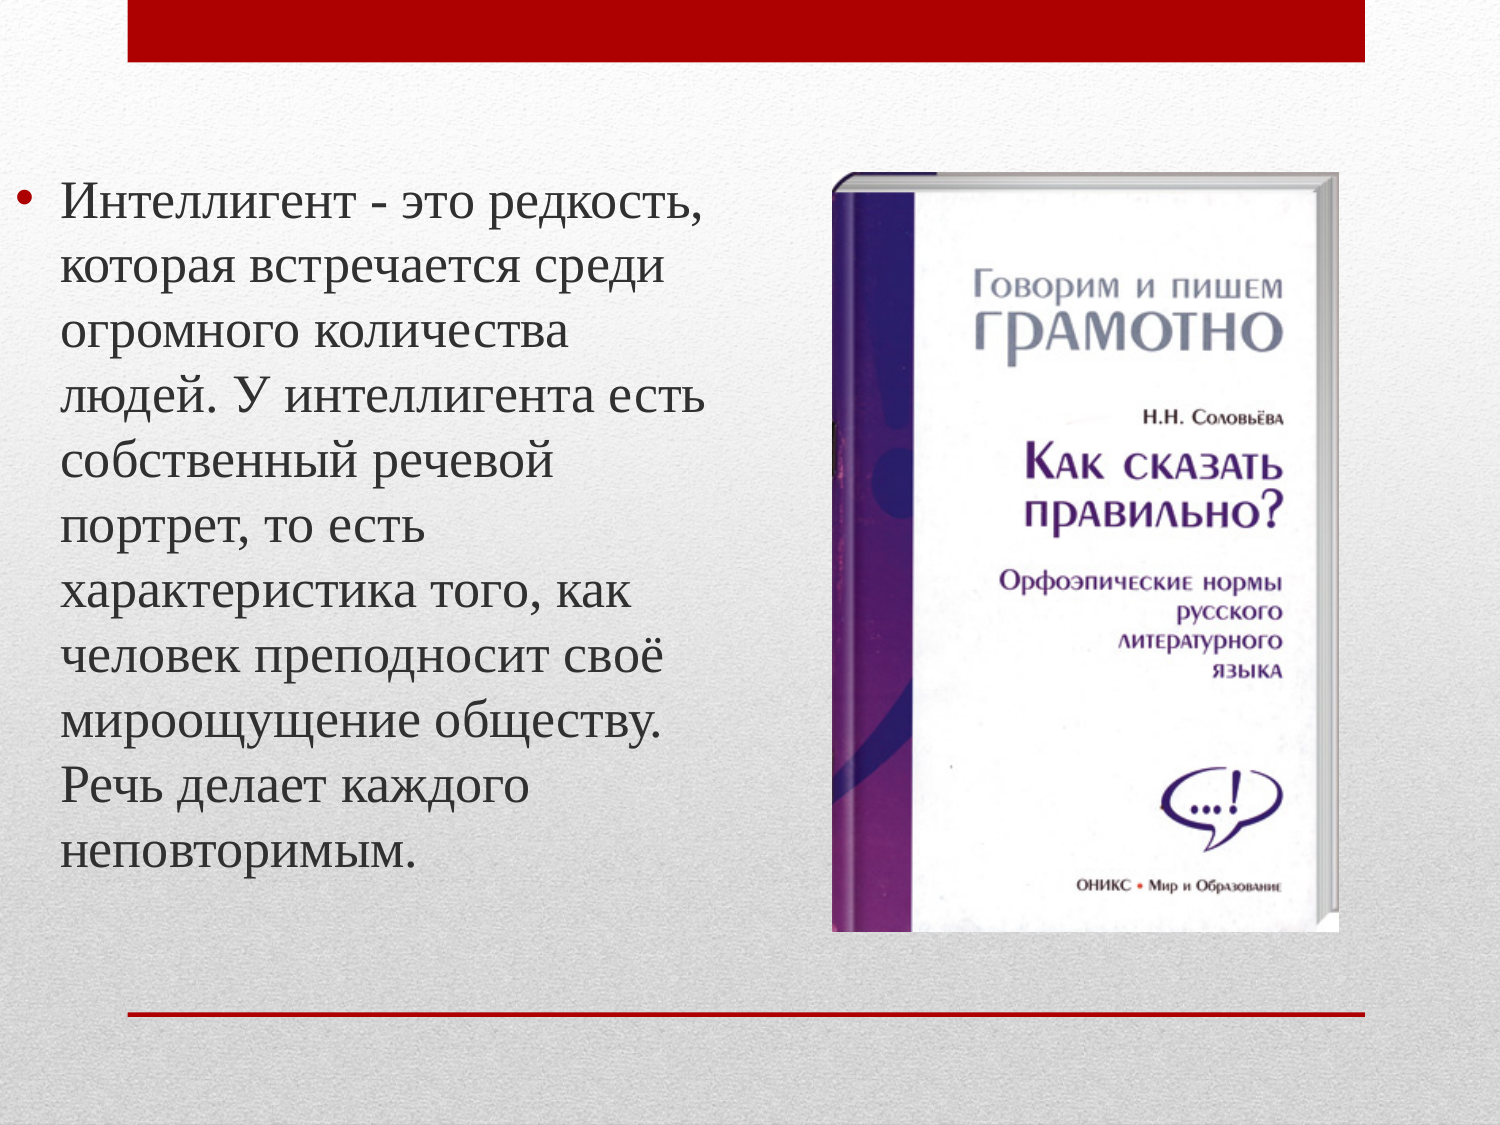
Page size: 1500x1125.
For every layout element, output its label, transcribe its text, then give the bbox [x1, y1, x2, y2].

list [831, 171, 1340, 933]
list Интеллигент - это редкость, которая встречается среди огромного количества людей. У интеллигента есть собственный речевой портрет, то есть характеристика того, как человек преподносит своё мироощущение обществу. Речь делает каждого неповторимым. [0, 101, 744, 941]
